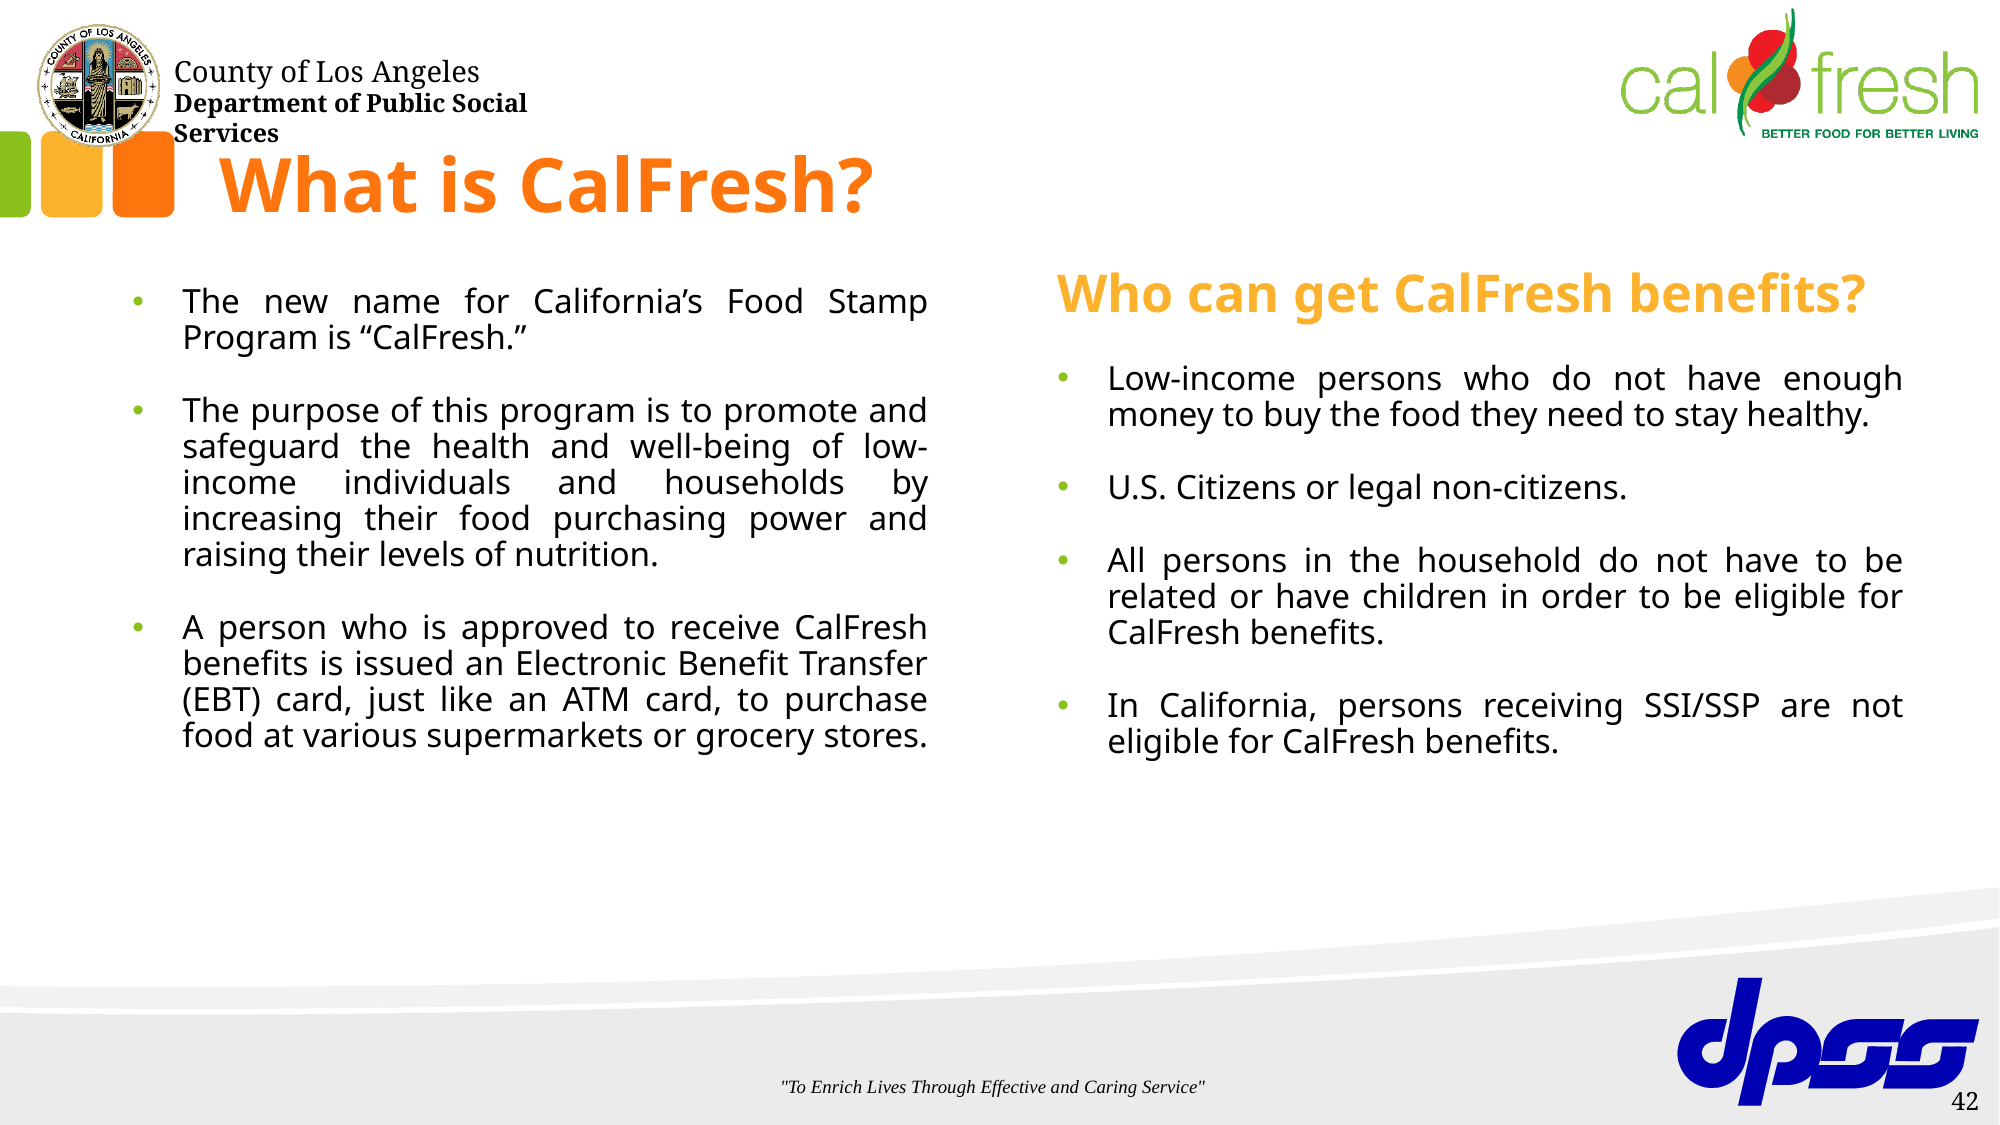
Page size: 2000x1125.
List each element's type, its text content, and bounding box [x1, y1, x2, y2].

list The new name for California’s Food Stamp Program is “CalFresh.” The purpose of this program is to promote and safeguard the health and well-being of low-income individuals and households by increasing their food purchasing power and raising their levels of nutrition. A person who is approved to receive CalFresh benefits is issued an Electronic Benefit Transfer (EBT) card, just like an ATM card, to purchase food at various supermarkets or grocery stores. [112, 275, 950, 1025]
picture [1674, 974, 1983, 1109]
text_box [36, 24, 628, 148]
picture [1621, 8, 1978, 138]
text_box "To Enrich Lives Through Effective and Caring Service" [667, 1067, 1318, 1105]
title What is CalFresh? [199, 24, 1800, 238]
text_box Who can get CalFresh benefits? Low-income persons who do not have enough money to buy the food they need to stay healthy. U.S. Citizens or legal non-citizens. All persons in the household do not have to be related or have children in order to be eligible for CalFresh benefits. In California, persons receiving SSI/SSP are not eligible for CalFresh benefits. [1037, 257, 1925, 959]
slide_number 42 [1866, 1087, 2000, 1118]
